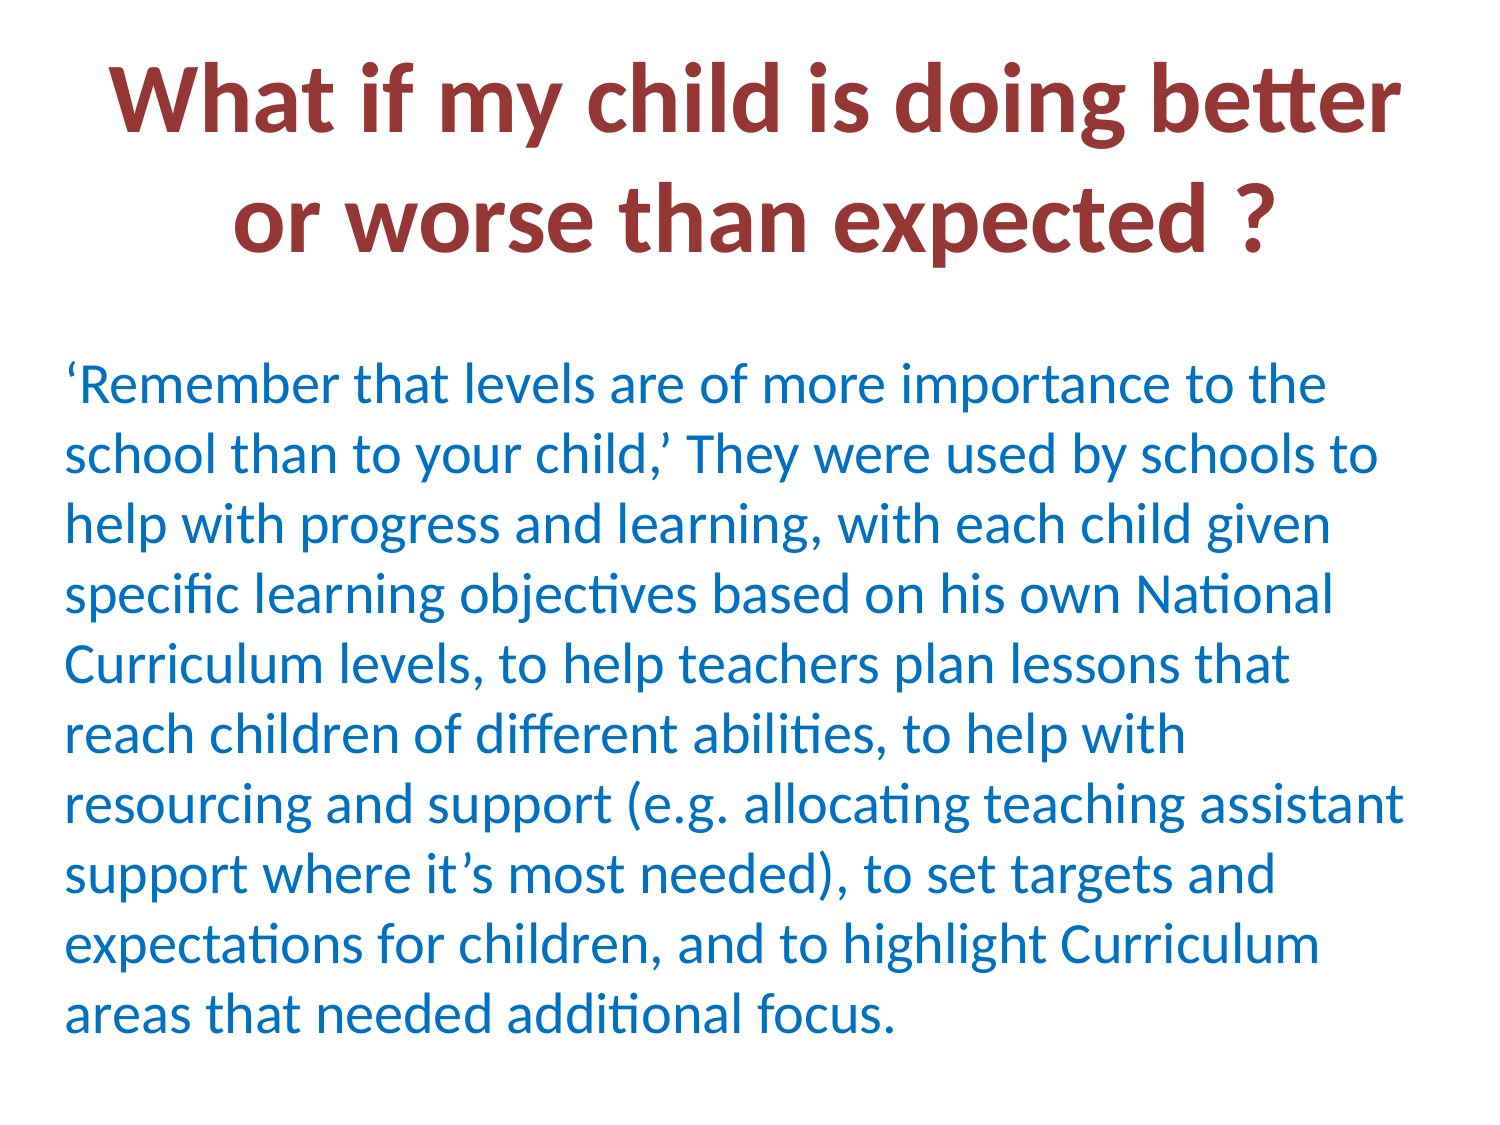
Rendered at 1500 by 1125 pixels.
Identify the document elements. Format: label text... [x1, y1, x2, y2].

text_box ‘Remember that levels are of more importance to the school than to your child,’ They were used by schools to help with progress and learning, with each child given specific learning objectives based on his own National Curriculum levels, to help teachers plan lessons that reach children of different abilities, to help with resourcing and support (e.g. allocating teaching assistant support where it’s most needed), to set targets and expectations for children, and to highlight Curriculum areas that needed additional focus. [50, 337, 1438, 1053]
text_box What if my child is doing better or worse than expected ? [49, 24, 1463, 280]
